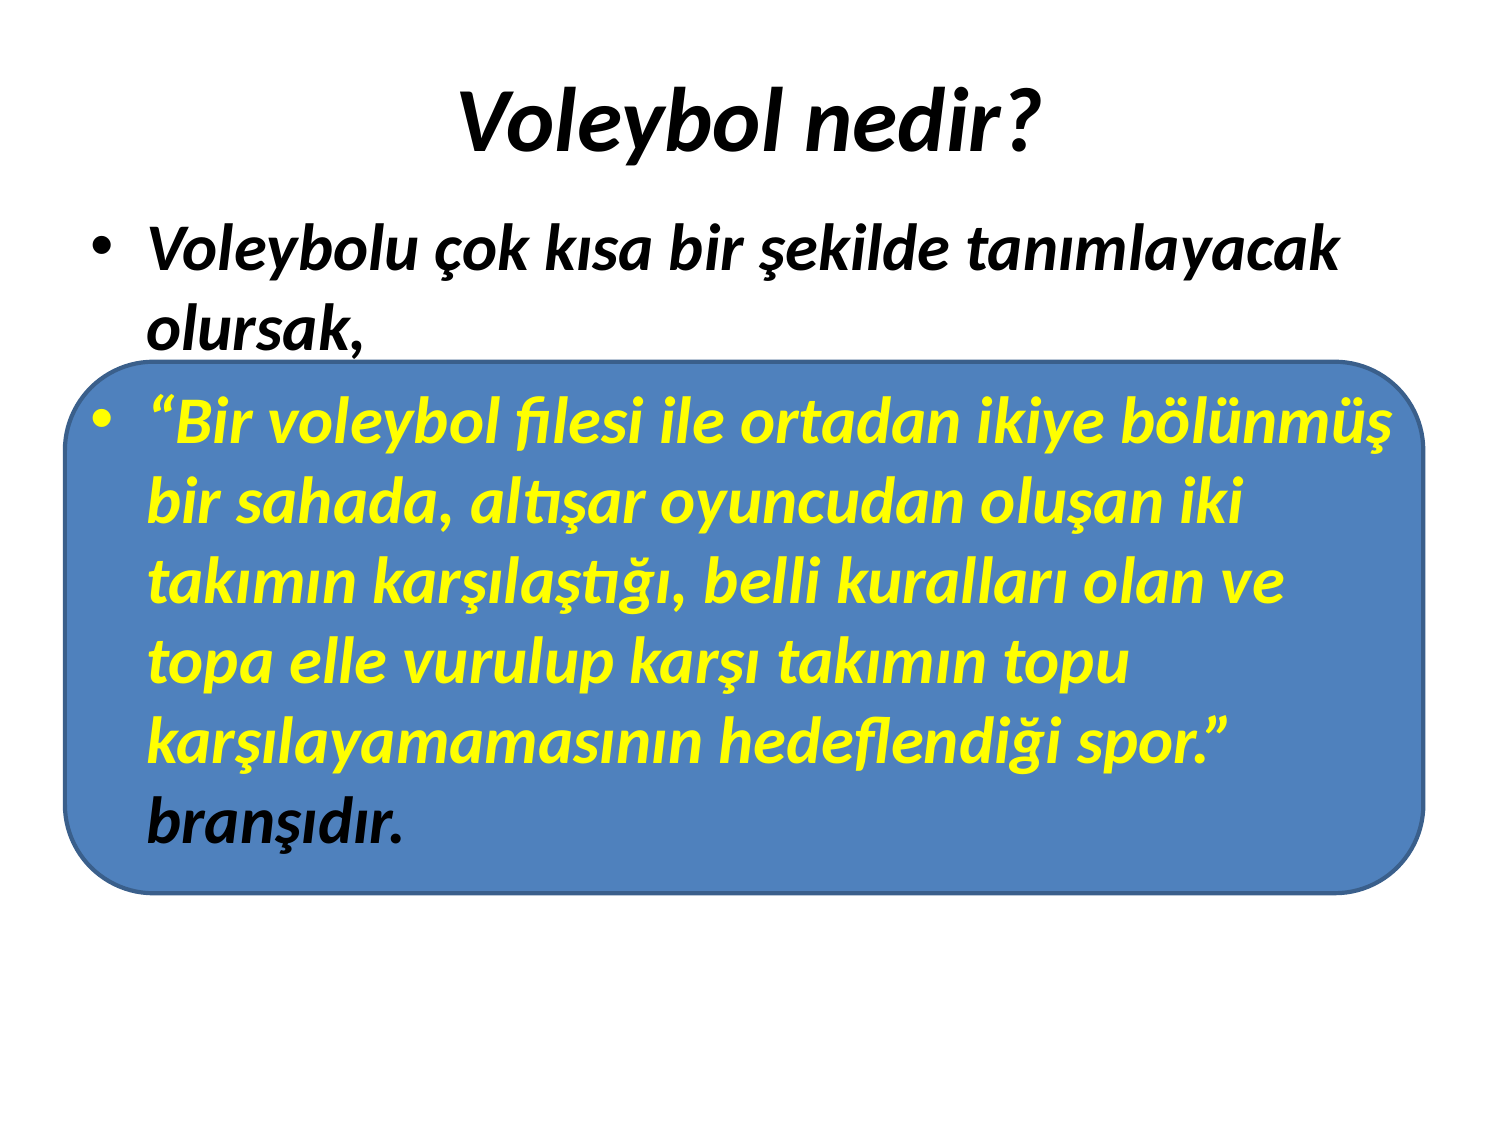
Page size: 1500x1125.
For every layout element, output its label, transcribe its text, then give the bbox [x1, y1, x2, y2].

title Voleybol nedir? [75, 45, 1425, 185]
list Voleybolu çok kısa bir şekilde tanımlayacak olursak, “Bir voleybol filesi ile ortadan ikiye bölünmüş bir sahada, altışar oyuncudan oluşan iki takımın karşılaştığı, belli kuralları olan ve topa elle vurulup karşı takımın topu karşılayamamasının hedeflendiği spor.” branşıdır. [75, 196, 1425, 1005]
text_box [62, 404, 75, 851]
